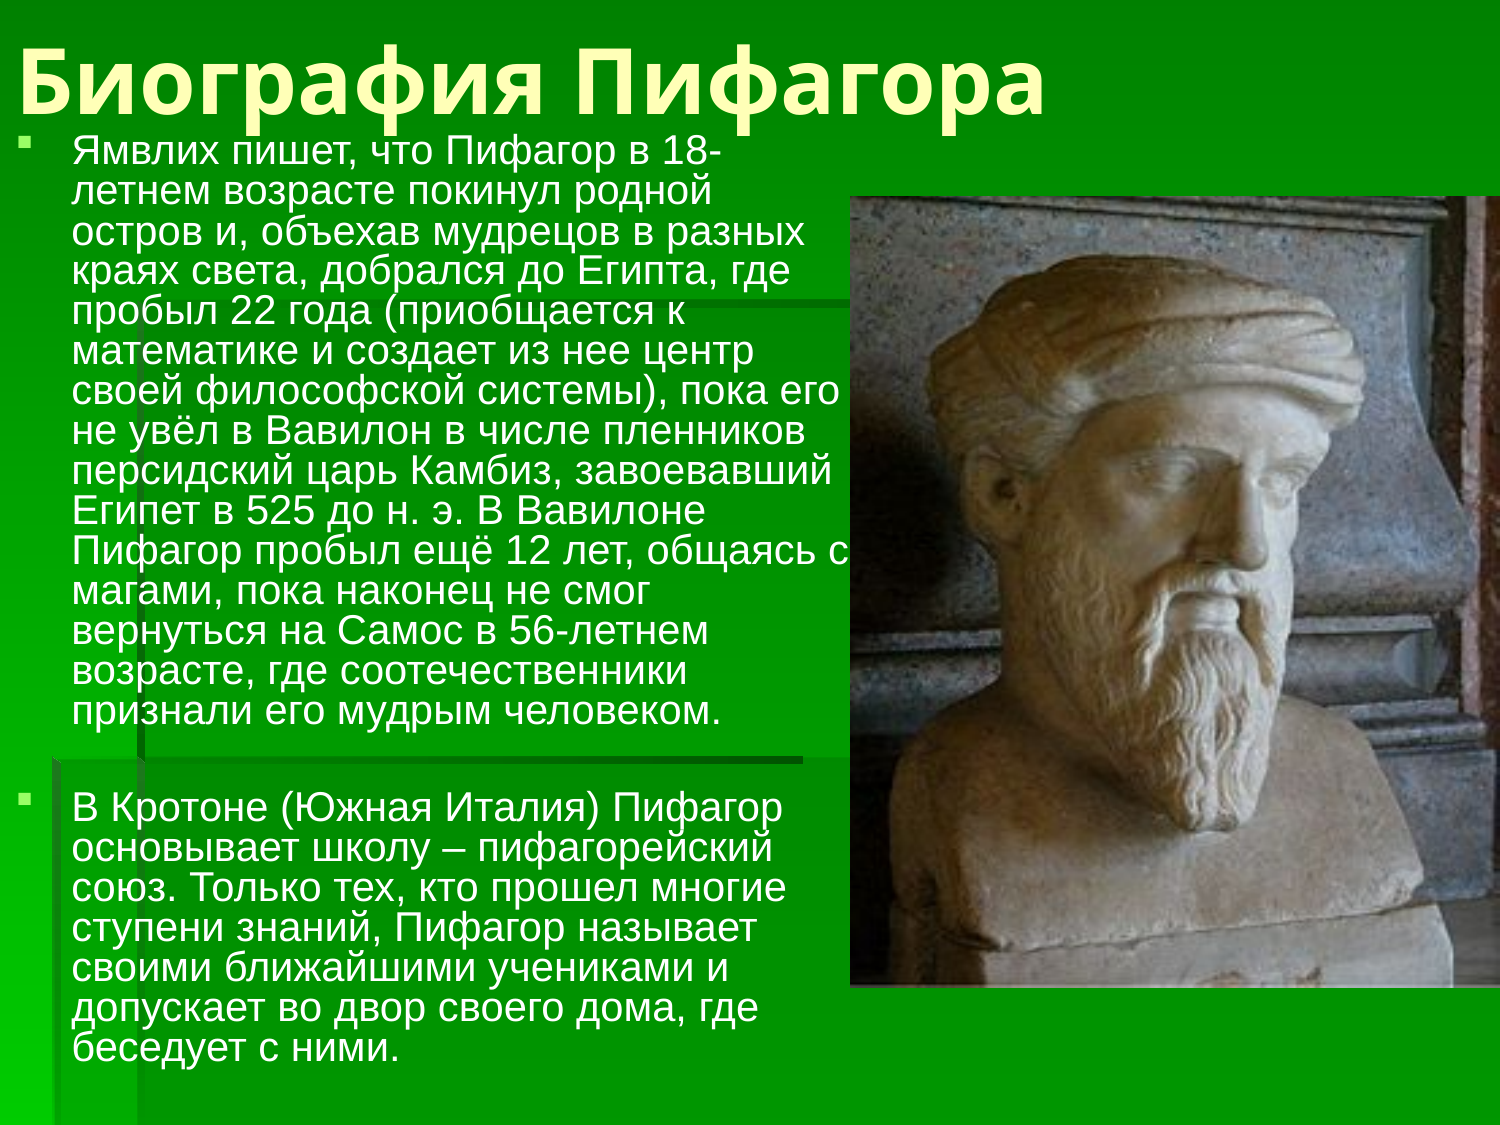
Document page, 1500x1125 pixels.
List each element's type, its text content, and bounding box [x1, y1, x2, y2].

title Биография Пифагора [0, 0, 1376, 194]
picture [849, 196, 1500, 988]
list Ямвлих пишет, что Пифагор в 18-летнем возрасте покинул родной остров и, объехав мудрецов в разных краях света, добрался до Египта, где пробыл 22 года (приобщается к математике и создает из нее центр своей философской системы), пока его не увёл в Вавилон в числе пленников персидский царь Камбиз, завоевавший Египет в 525 до н. э. В Вавилоне Пифагор пробыл ещё 12 лет, общаясь с магами, пока наконец не смог вернуться на Самос в 56-летнем возрасте, где соотечественники признали его мудрым человеком. В Кротоне (Южная Италия) Пифагор основывает школу – пифагорейский союз. Только тех, кто прошел многие ступени знаний, Пифагор называет своими ближайшими учениками и допускает во двор своего дома, где беседует с ними. [0, 125, 869, 1125]
